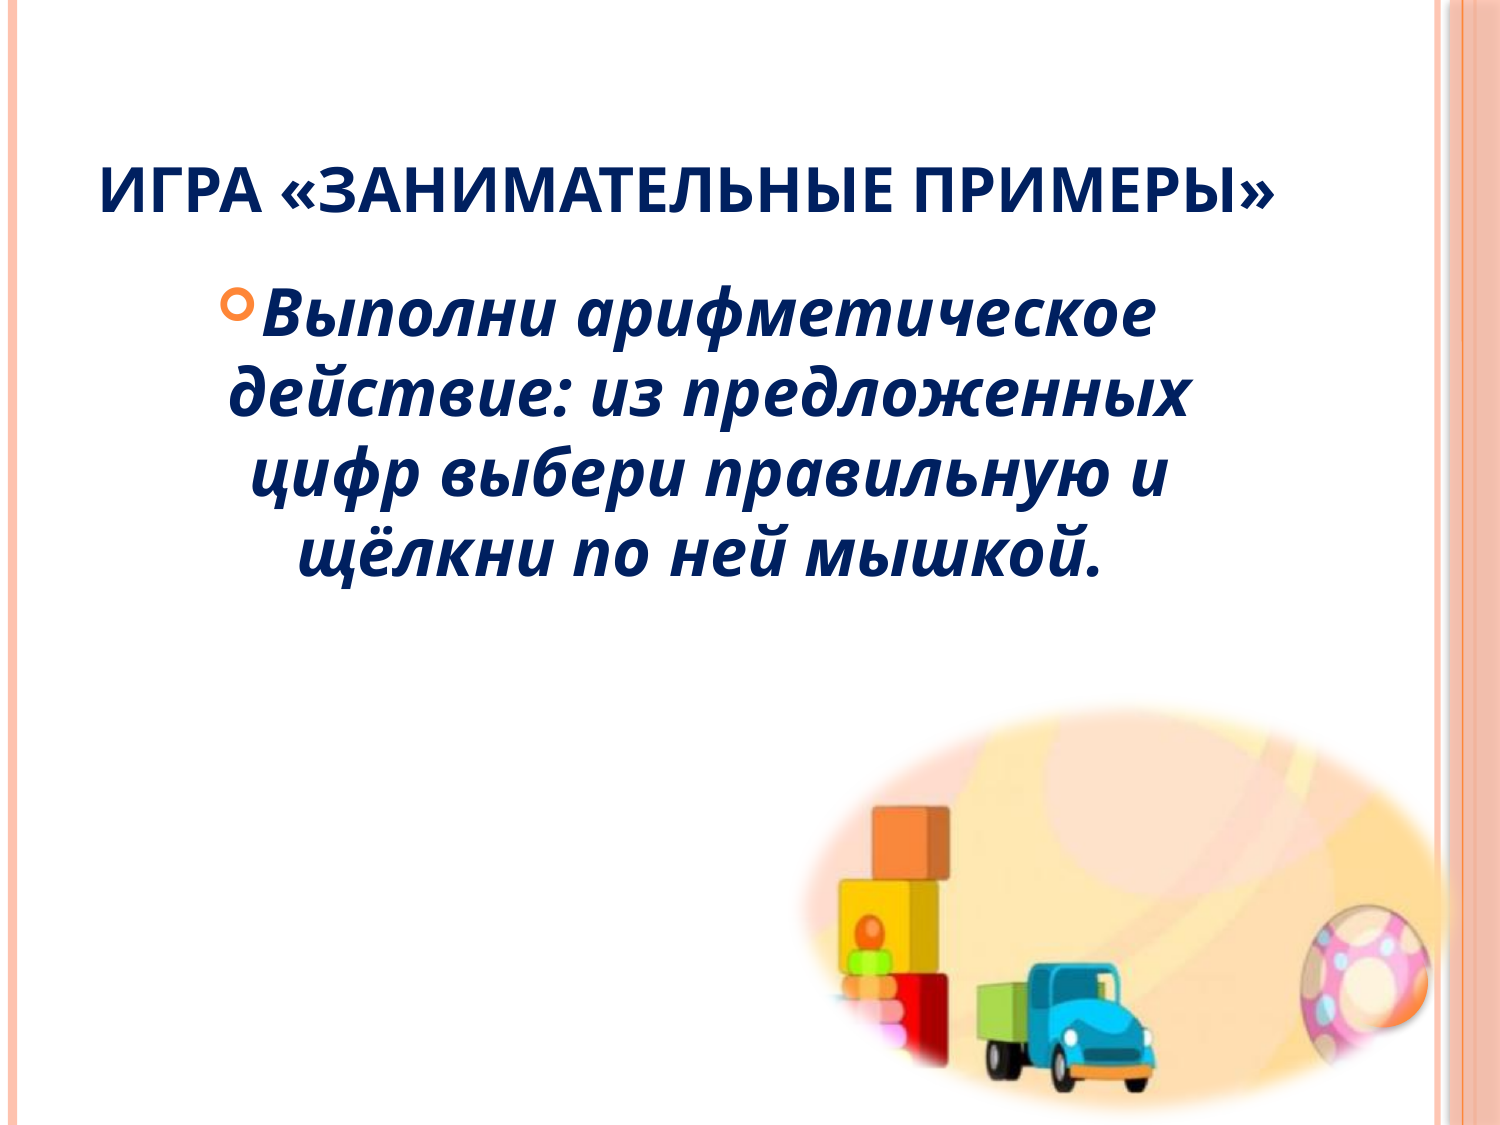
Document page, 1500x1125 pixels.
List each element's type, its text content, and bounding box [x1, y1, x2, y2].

picture [784, 691, 1472, 1125]
list Выполни арифметическое действие: из предложенных цифр выбери правильную и щёлкни по ней мышкой. [75, 262, 1300, 1062]
title Игра «Занимательные примеры» [75, 45, 1300, 233]
